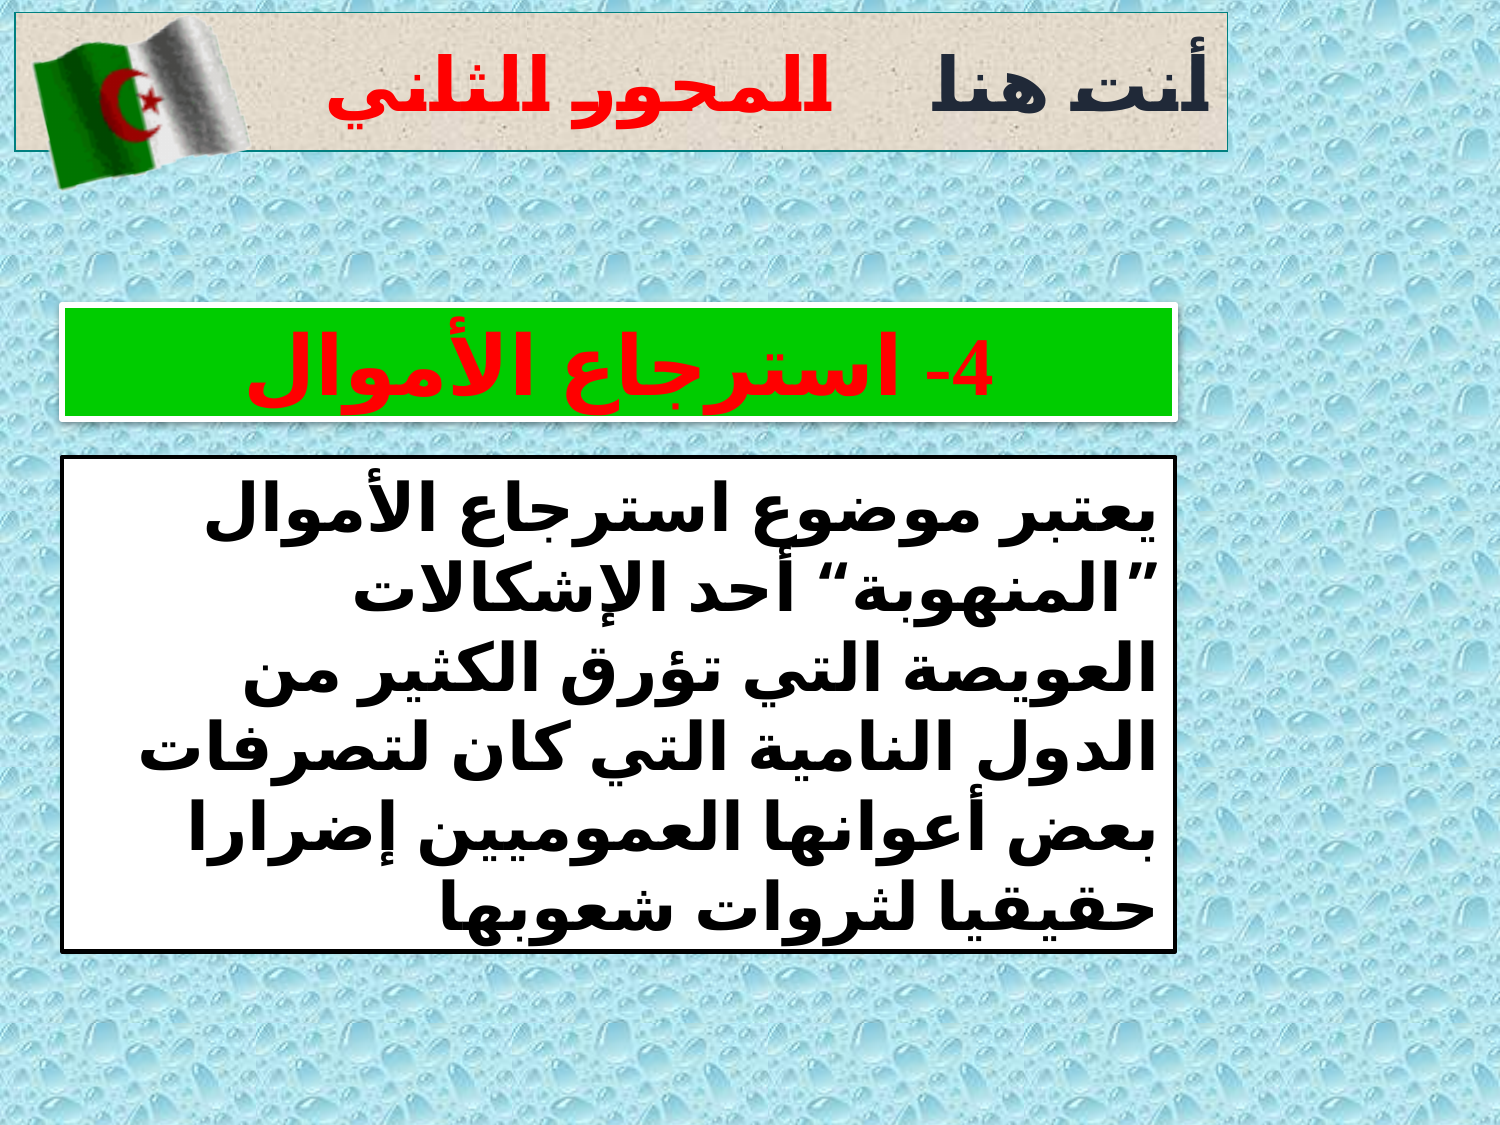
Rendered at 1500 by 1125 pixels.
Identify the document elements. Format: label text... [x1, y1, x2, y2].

title أنت هنا  المحور الثاني [14, 12, 196, 152]
text_box 4- استرجاع الأموال [59, 302, 1178, 422]
title أنت هنا  المحور الثاني [231, 12, 1228, 152]
text_box يعتبر موضوع استرجاع الأموال ”المنهوبة“ أحد الإشكالات العويصة التي تؤرق الكثير من الدول النامية التي كان لتصرفات بعض أعوانها العموميين إضرارا حقيقيا لثروات شعوبها [60, 455, 1177, 954]
picture [0, 0, 1500, 1125]
